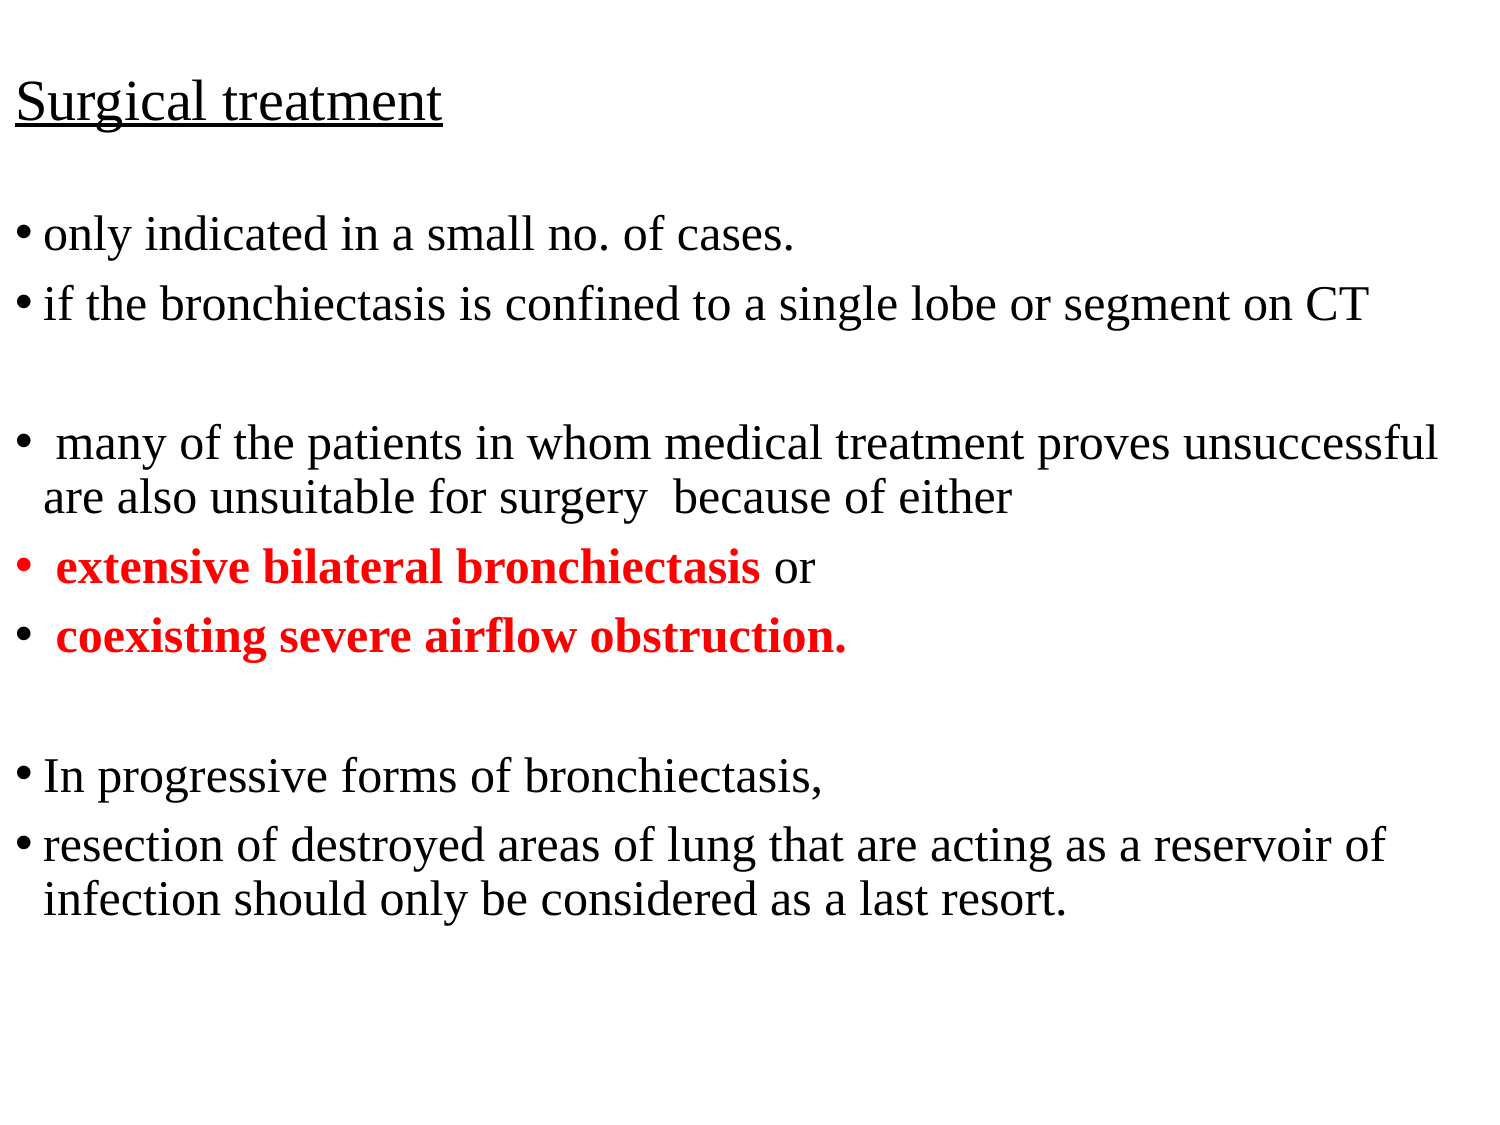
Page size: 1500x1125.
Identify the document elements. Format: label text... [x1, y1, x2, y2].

title Surgical treatment [0, 0, 1500, 113]
list only indicated in a small no. of cases. if the bronchiectasis is confined to a single lobe or segment on CT many of the patients in whom medical treatment proves unsuccessful are also unsuitable for surgery because of either extensive bilateral bronchiectasis or coexisting severe airflow obstruction. In progressive forms of bronchiectasis, resection of destroyed areas of lung that are acting as a reservoir of infection should only be considered as a last resort. [0, 200, 1500, 1125]
